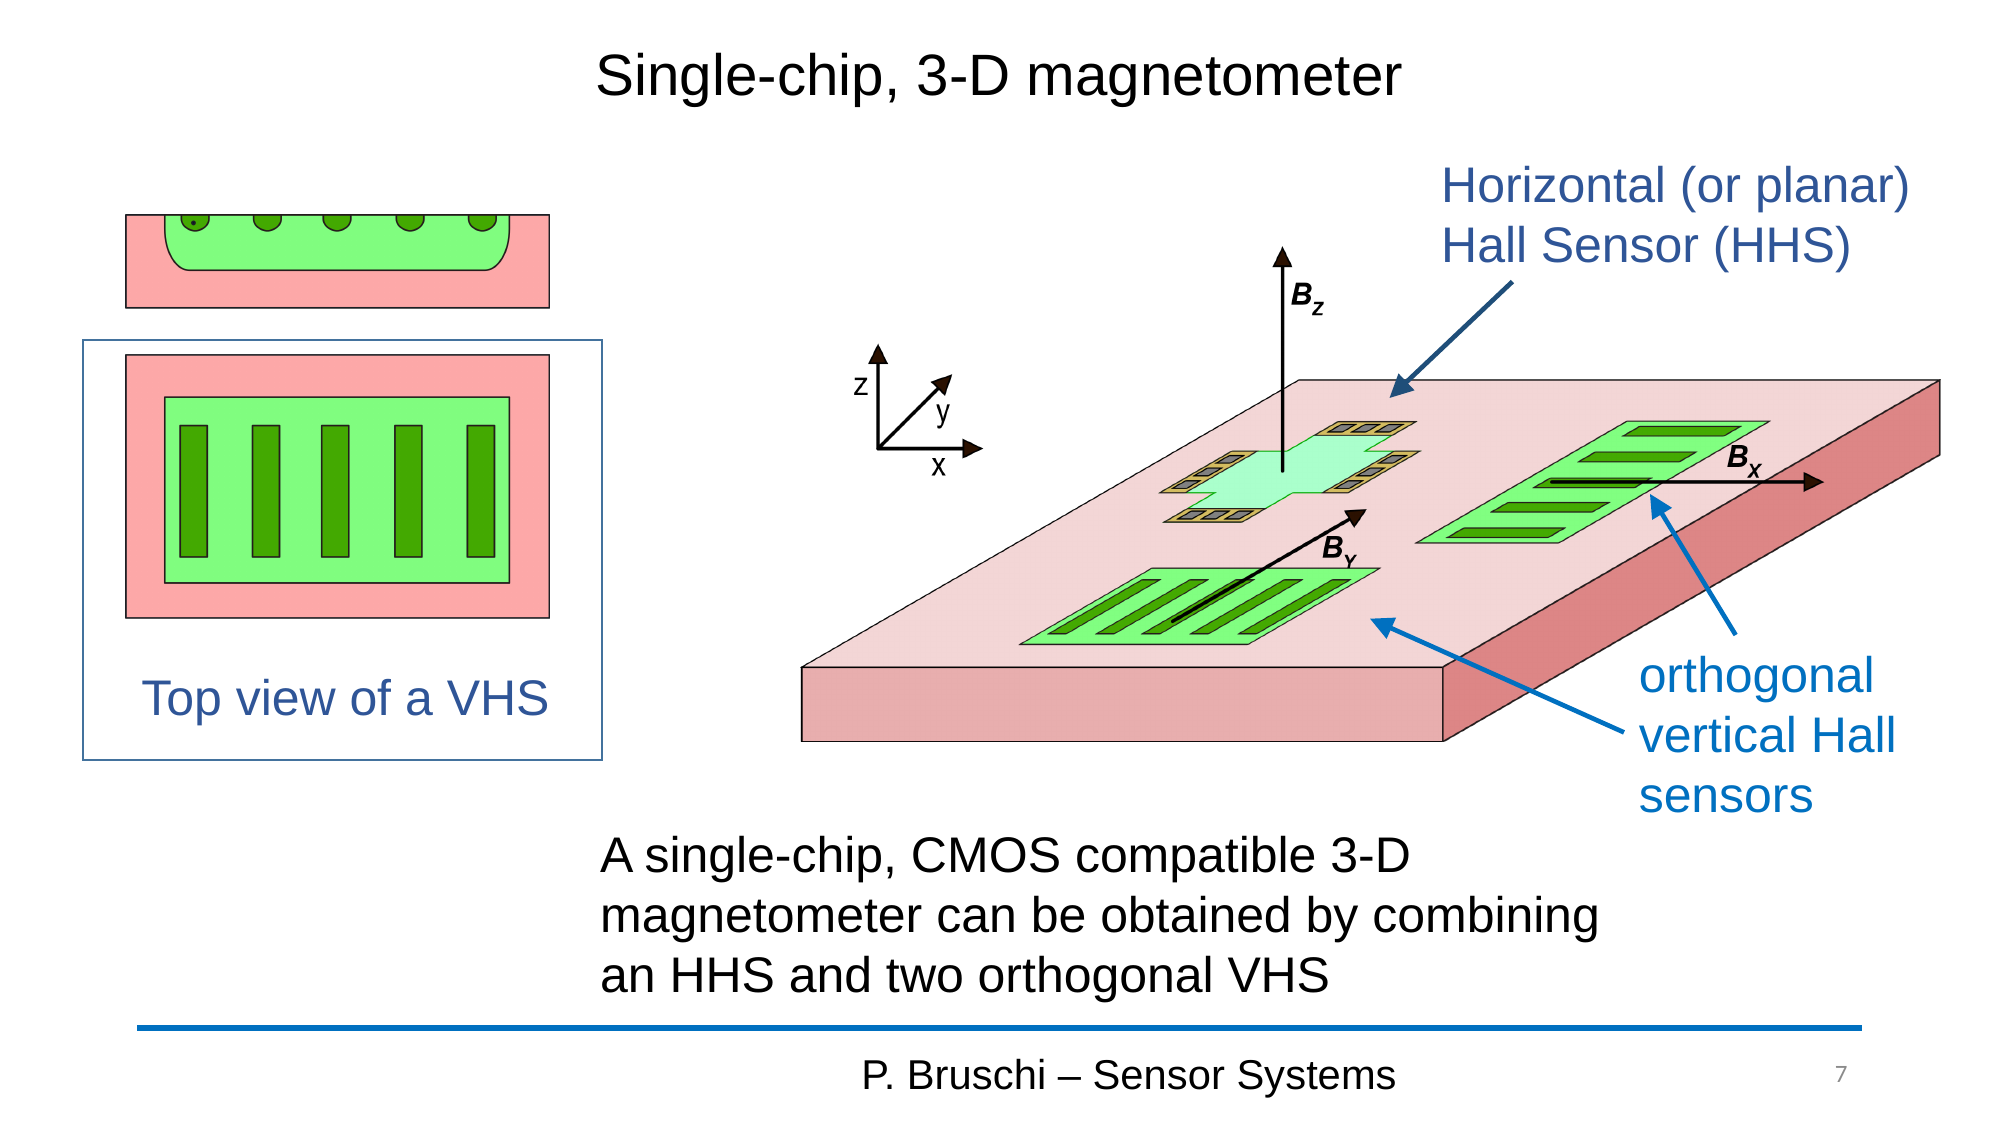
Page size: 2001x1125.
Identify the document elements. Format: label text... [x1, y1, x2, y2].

text_box A single-chip, CMOS compatible 3-D magnetometer can be obtained by combining an HHS and two orthogonal VHS [585, 815, 1673, 1010]
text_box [1370, 618, 1624, 734]
title Single-chip, 3-D magnetometer [137, 22, 1863, 131]
footer P. Bruschi – Sensor Systems [662, 1042, 1596, 1103]
text_box [82, 339, 603, 761]
text_box Horizontal (or planar) Hall Sensor (HHS) [1426, 145, 1973, 280]
text_box orthogonal vertical Hall sensors [1623, 742, 1923, 830]
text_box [1389, 281, 1513, 398]
slide_number 7 [1718, 1042, 1863, 1103]
picture [799, 246, 1941, 742]
picture [124, 214, 550, 619]
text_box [1649, 493, 1736, 636]
